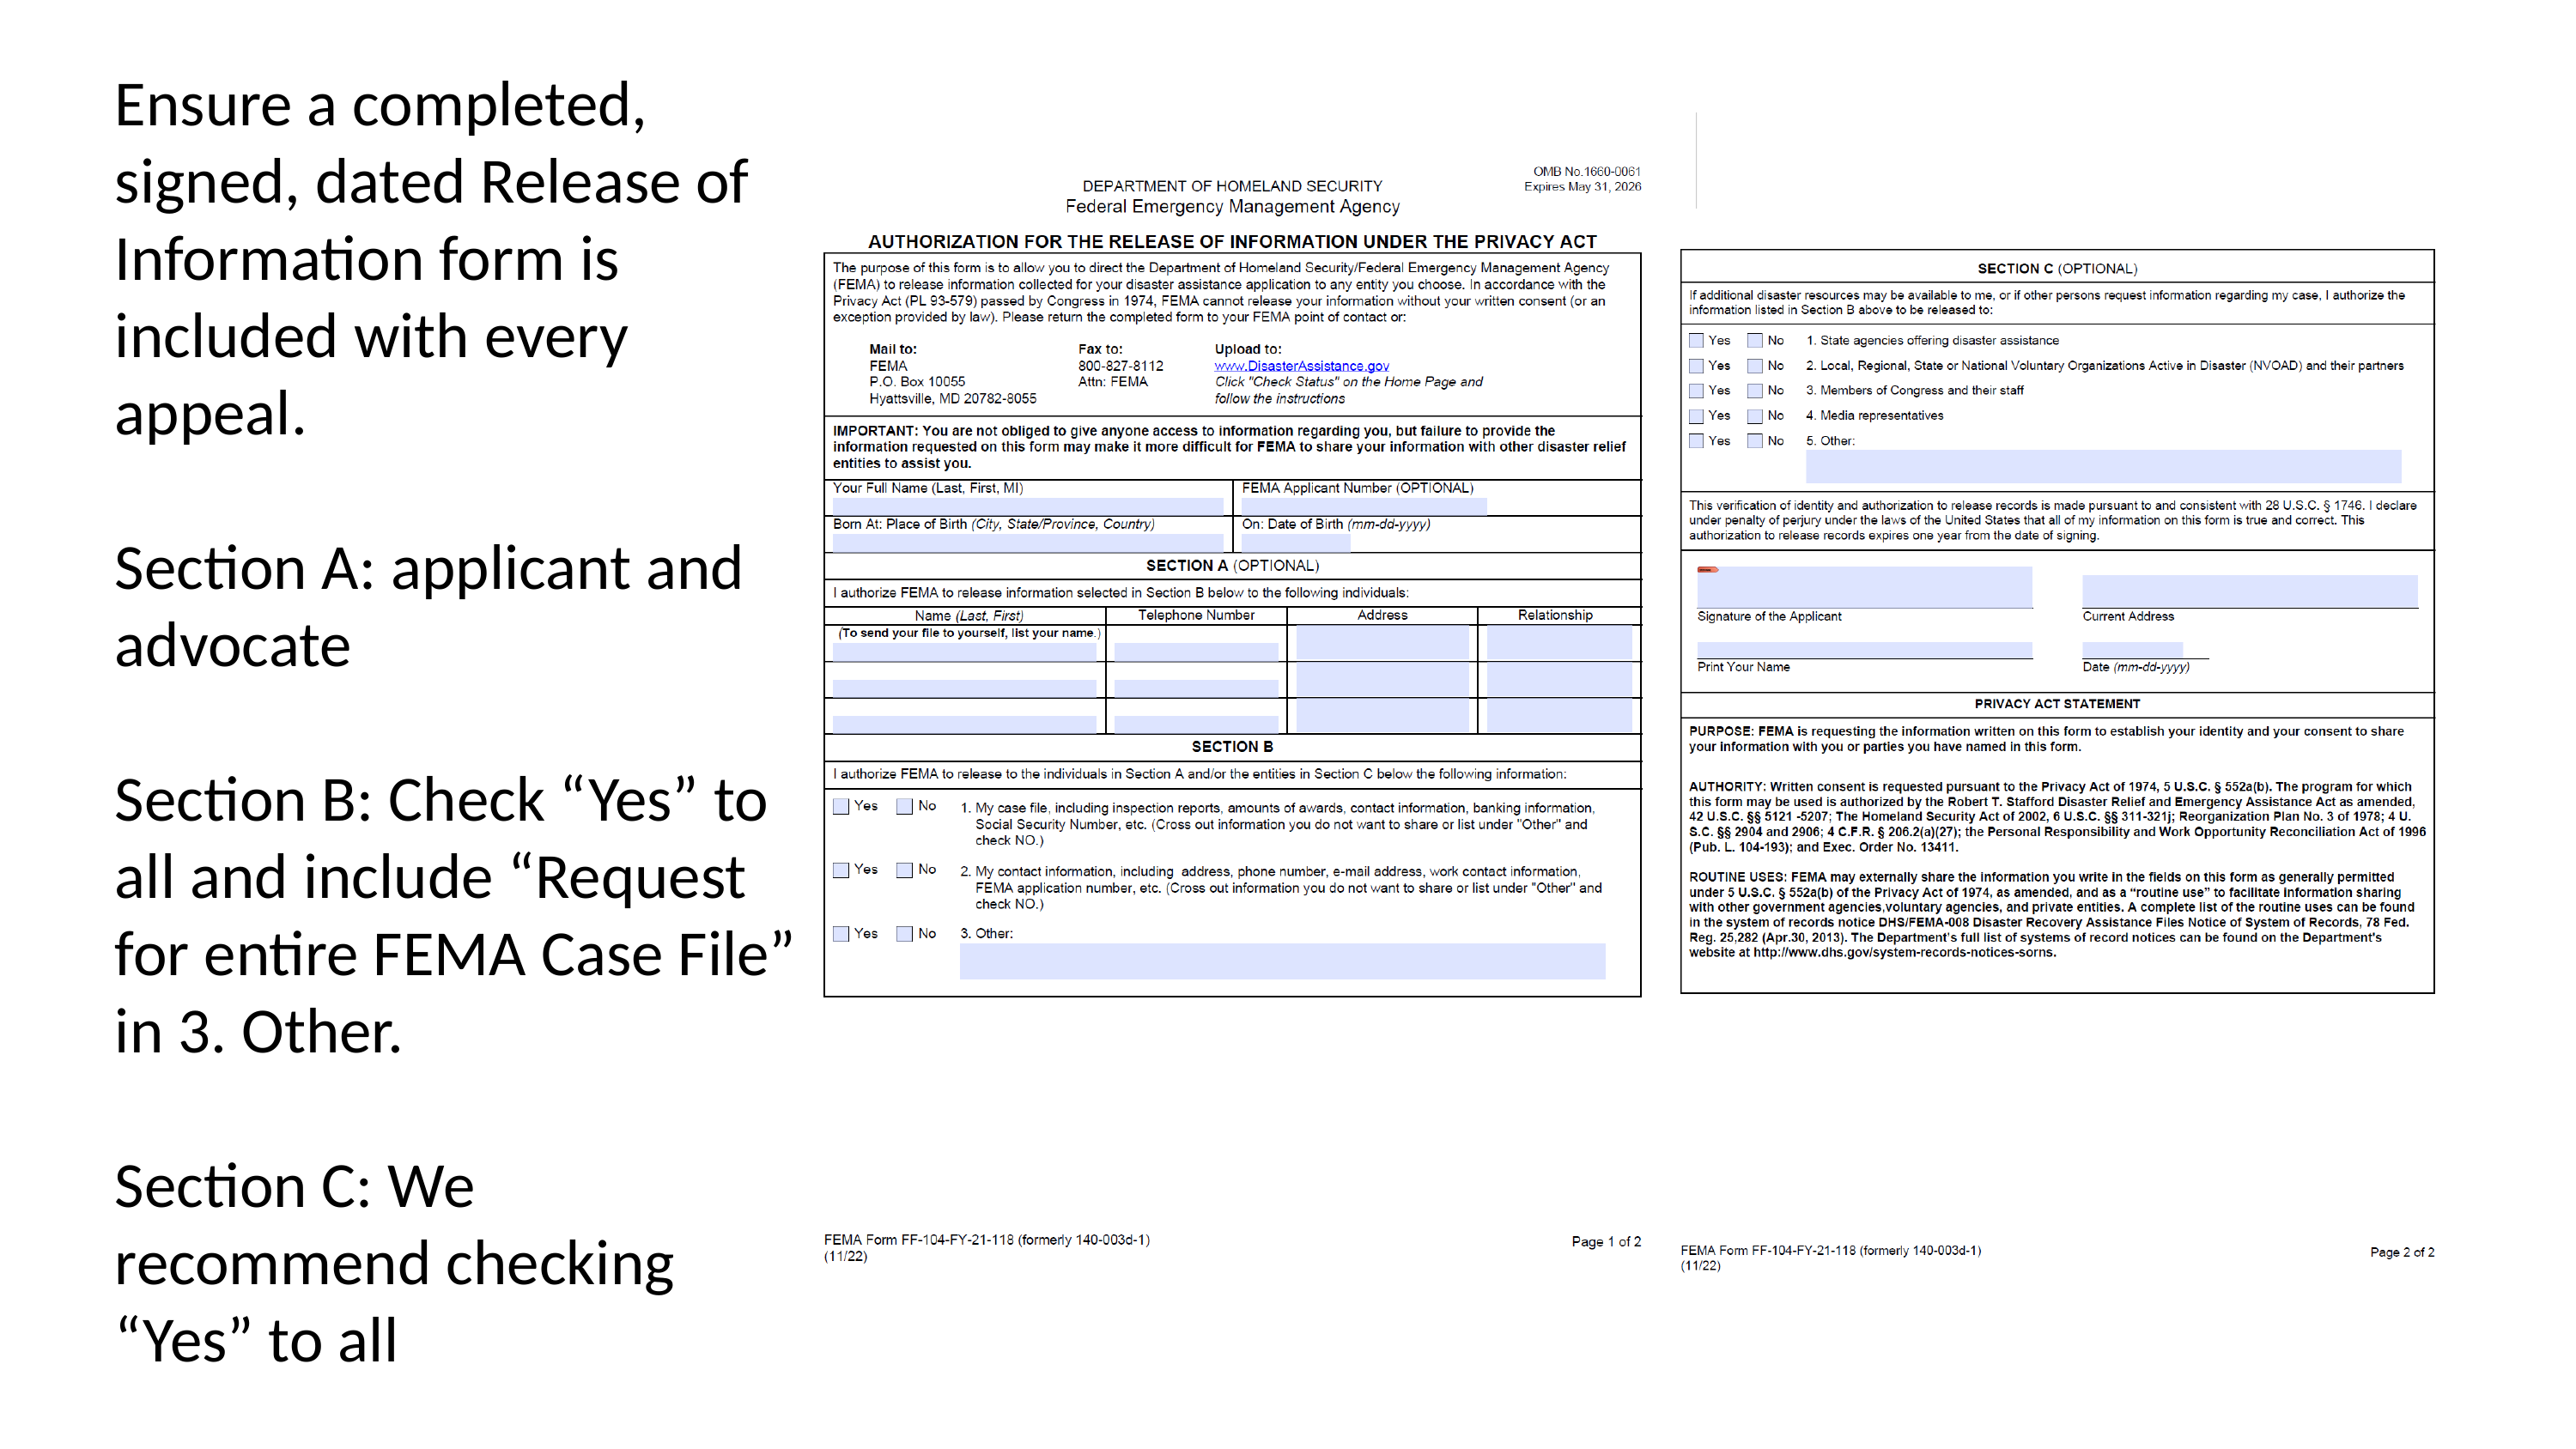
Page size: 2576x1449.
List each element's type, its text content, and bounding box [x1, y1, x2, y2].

text_box Ensure a completed, signed, dated Release of Information form is included with every appeal. Section A: applicant and advocate Section B: Check “Yes” to all and include “Request for entire FEMA Case File” in 3. Other. Section C: We recommend checking “Yes” to all [102, 54, 811, 1381]
picture [772, 112, 2474, 1308]
